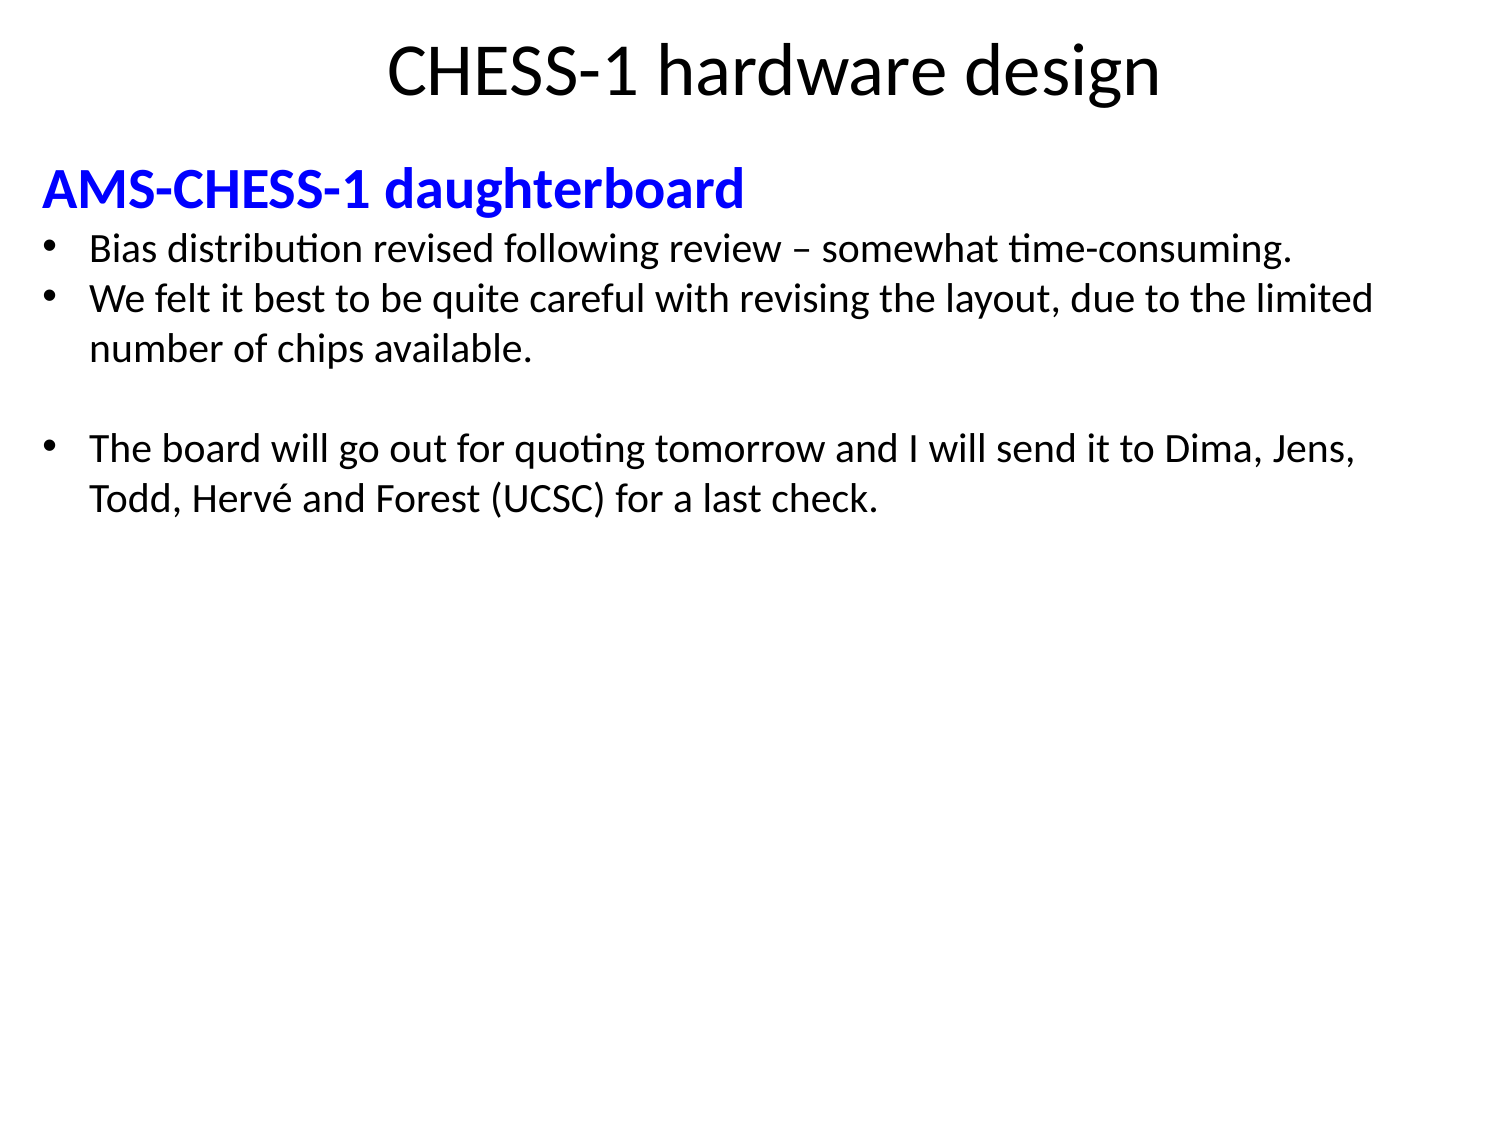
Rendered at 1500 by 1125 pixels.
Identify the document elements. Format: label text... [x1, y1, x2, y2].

text_box AMS-CHESS-1 daughterboard Bias distribution revised following review – somewhat time-consuming. We felt it best to be quite careful with revising the layout, due to the limited number of chips available. The board will go out for quoting tomorrow and I will send it to Dima, Jens, Todd, Hervé and Forest (UCSC) for a last check. [27, 143, 1468, 578]
text_box CHESS-1 hardware design [99, 19, 1450, 113]
